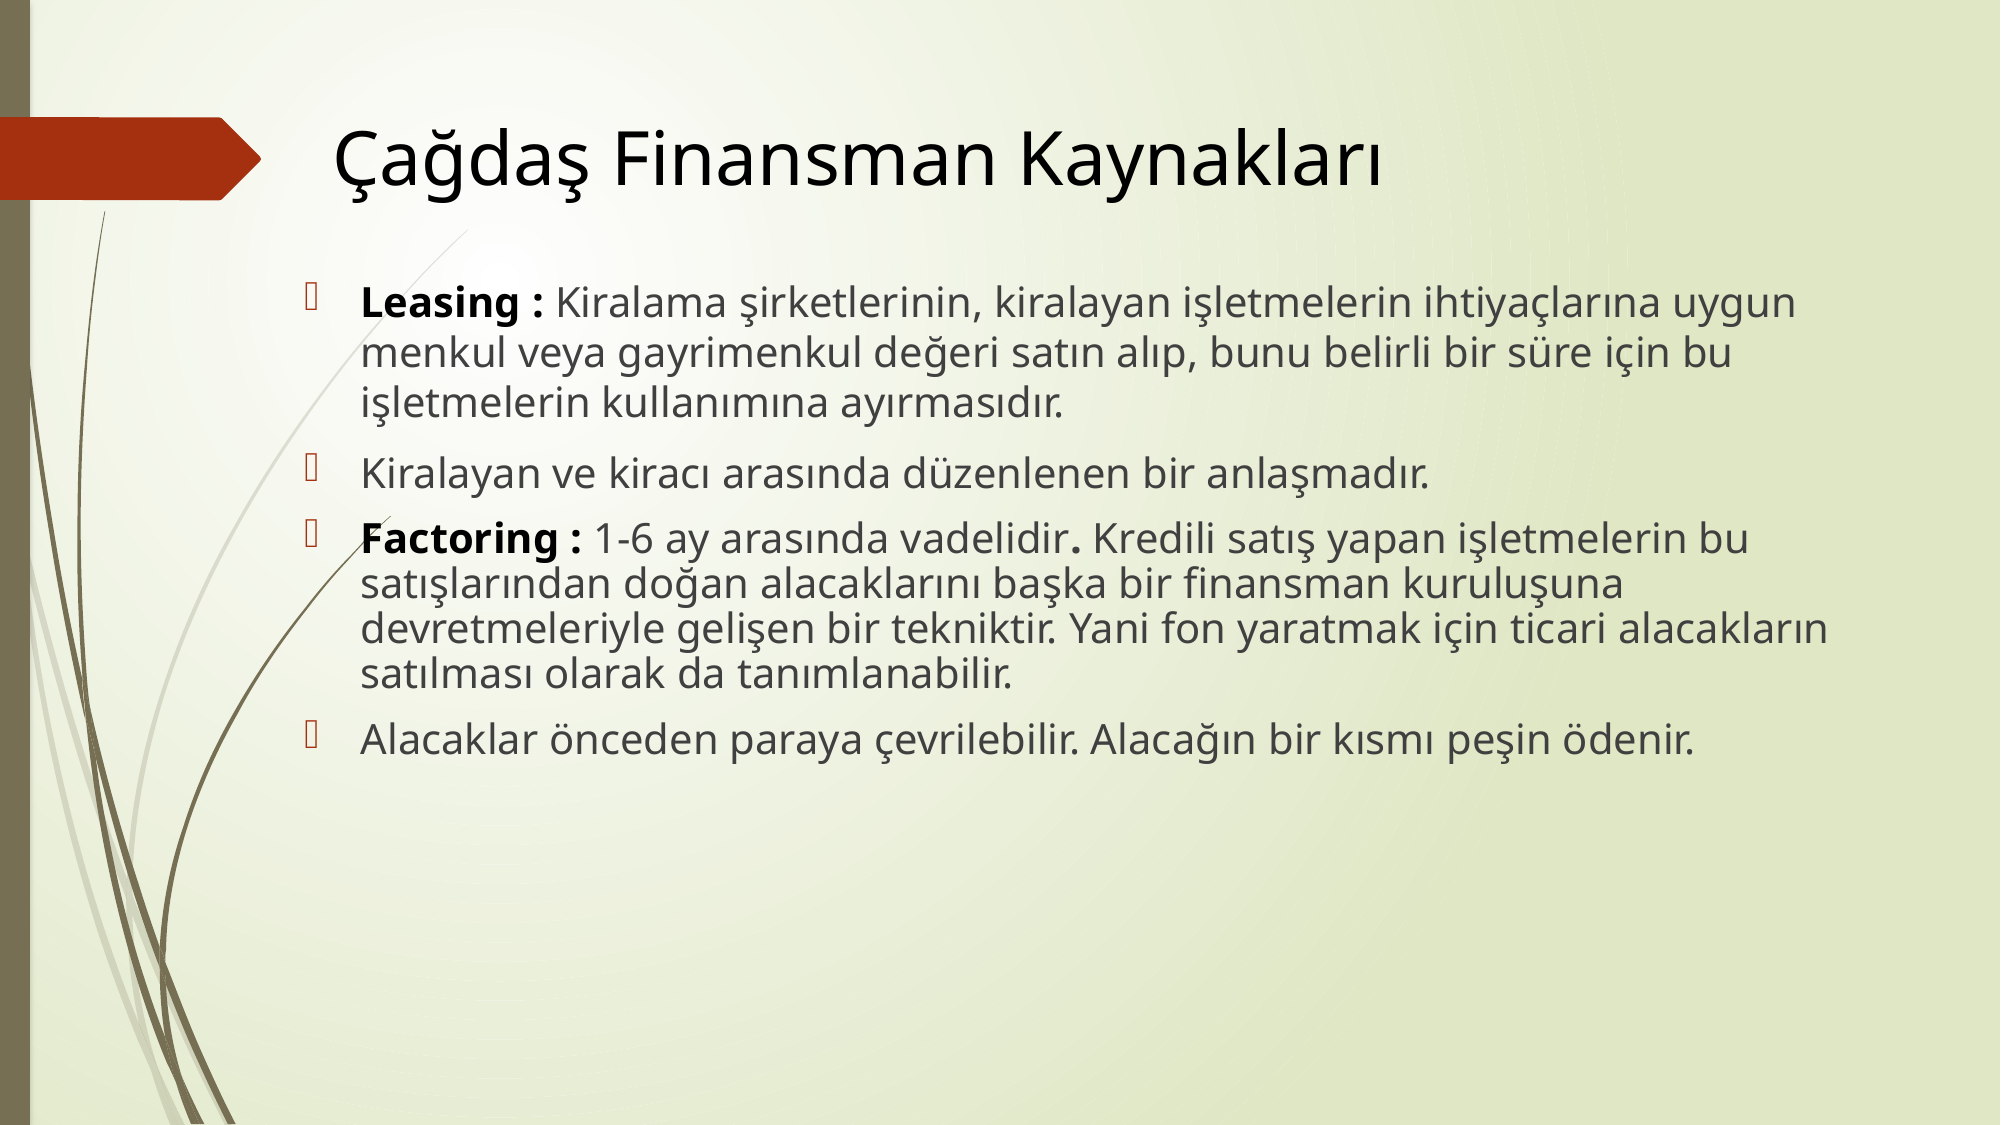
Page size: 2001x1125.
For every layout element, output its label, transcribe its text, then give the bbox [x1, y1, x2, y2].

list Leasing : Kiralama şirketlerinin, kiralayan işletmelerin ihtiyaçlarına uygun menkul veya gayrimenkul değeri satın alıp, bunu belirli bir süre için bu işletmelerin kullanımına ayırmasıdır. Kiralayan ve kiracı arasında düzenlenen bir anlaşmadır. Factoring : 1-6 ay arasında vadelidir. Kredili satış yapan işletmelerin bu satışlarından doğan alacaklarını başka bir finansman kuruluşuna devretmeleriyle gelişen bir tekniktir. Yani fon yaratmak için ticari alacakların satılması olarak da tanımlanabilir. Alacaklar önceden paraya çevrilebilir. Alacağın bir kısmı peşin ödenir. [289, 267, 1888, 970]
title Çağdaş Finansman Kaynakları [317, 102, 1888, 253]
